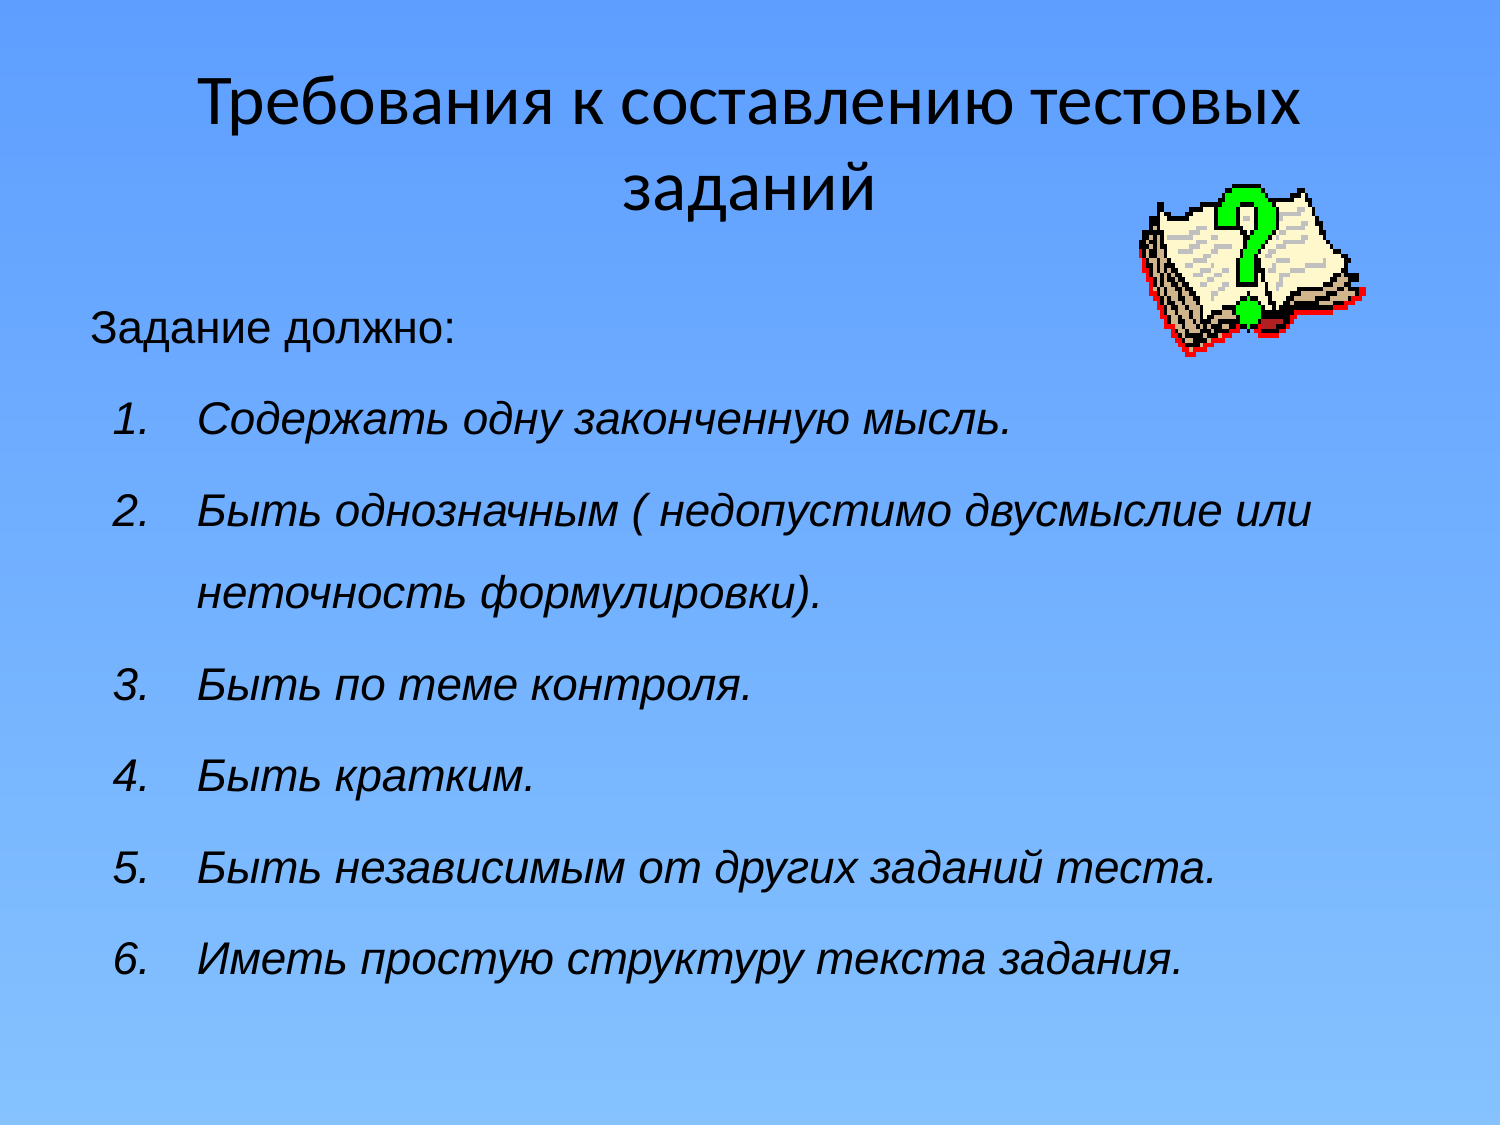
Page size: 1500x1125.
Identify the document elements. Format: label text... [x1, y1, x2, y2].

list Задание должно: Содержать одну законченную мысль. Быть однозначным ( недопустимо двусмыслие или неточность формулировки). Быть по теме контроля. Быть кратким. Быть независимым от других заданий теста. Иметь простую структуру текста задания. [75, 262, 1425, 1005]
picture [1139, 184, 1370, 363]
title Требования к составлению тестовых заданий [75, 45, 1425, 233]
